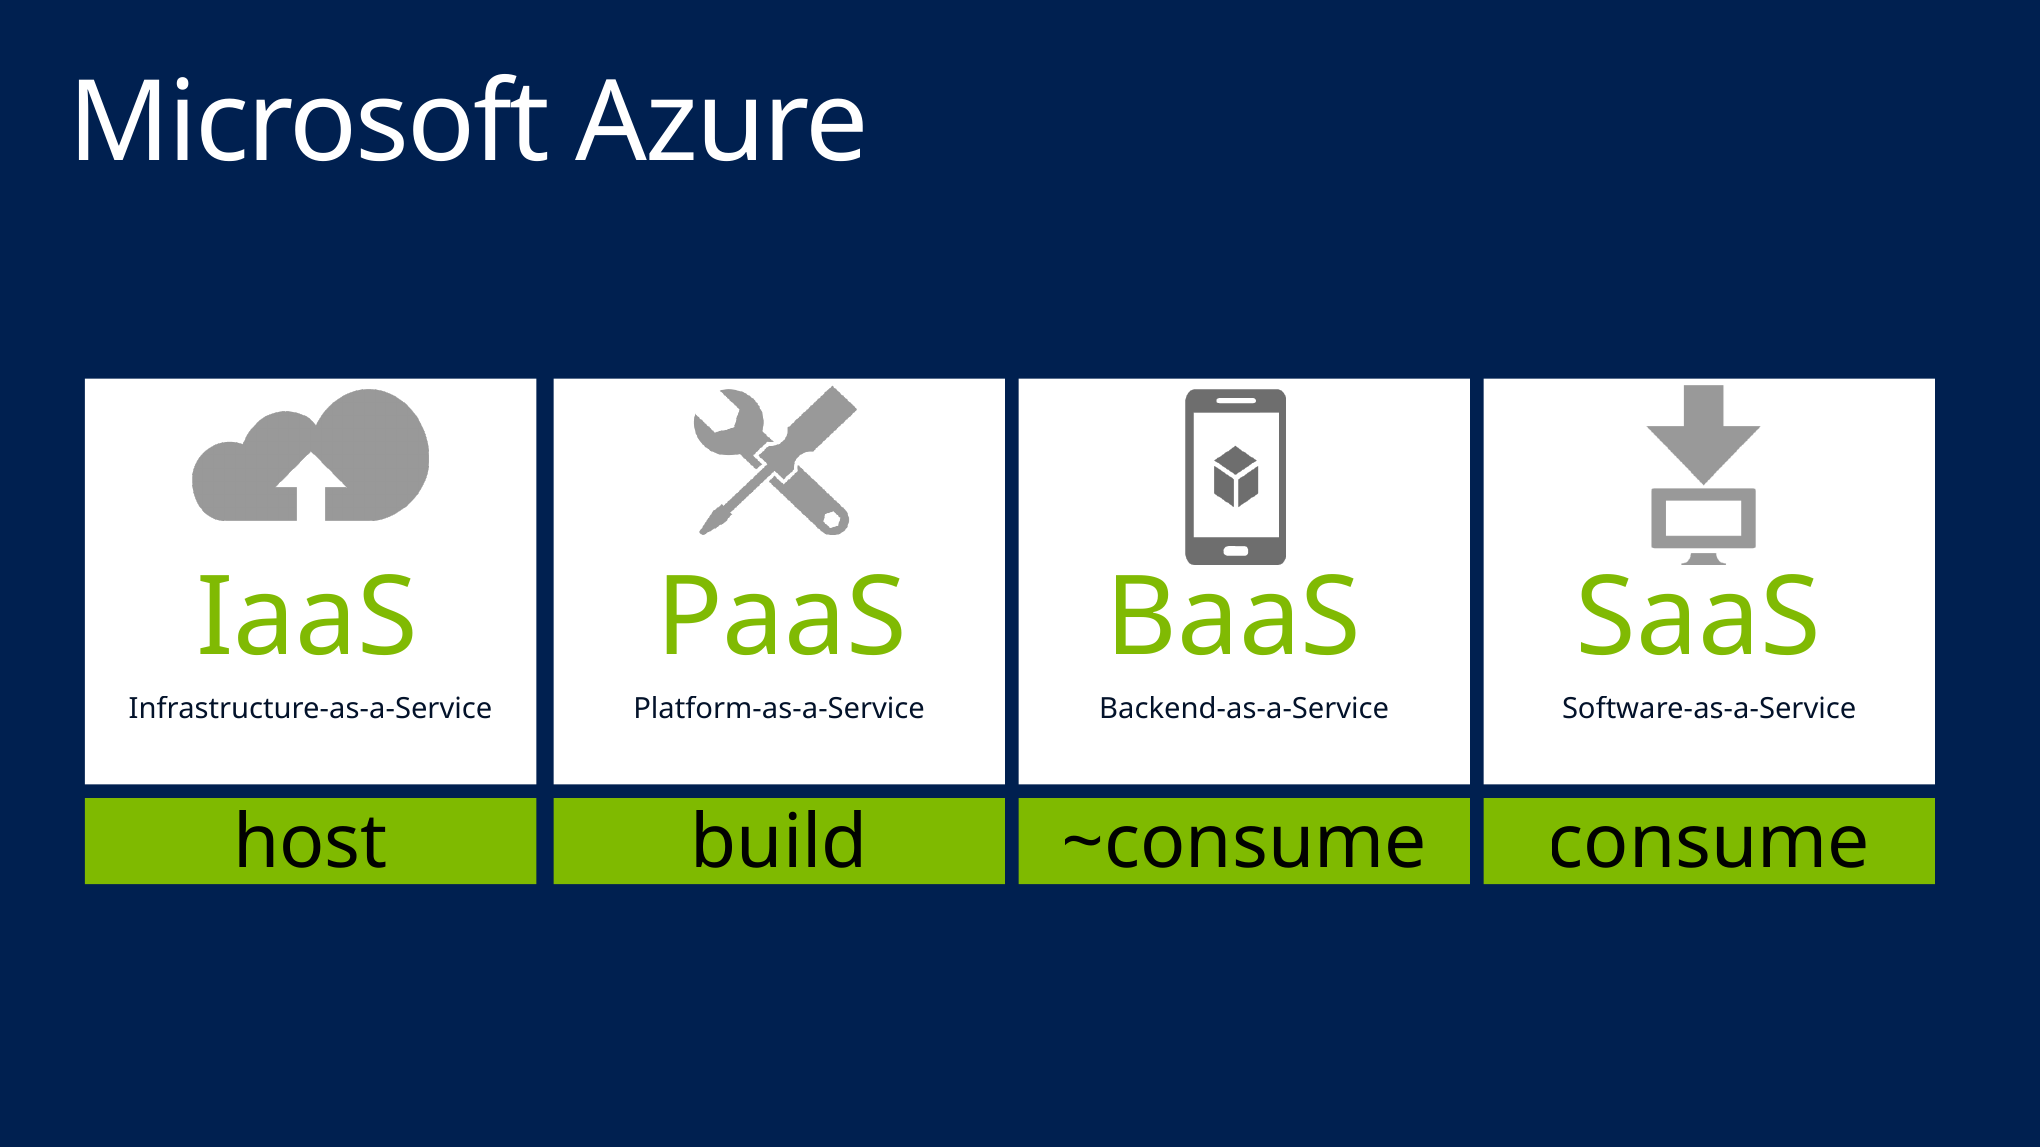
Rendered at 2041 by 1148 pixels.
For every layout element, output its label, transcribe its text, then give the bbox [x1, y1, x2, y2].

title Microsoft Azure [45, 48, 1996, 199]
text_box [553, 378, 1006, 885]
picture [1184, 389, 1286, 565]
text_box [1483, 378, 1936, 885]
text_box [84, 378, 537, 885]
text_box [1018, 378, 1471, 885]
